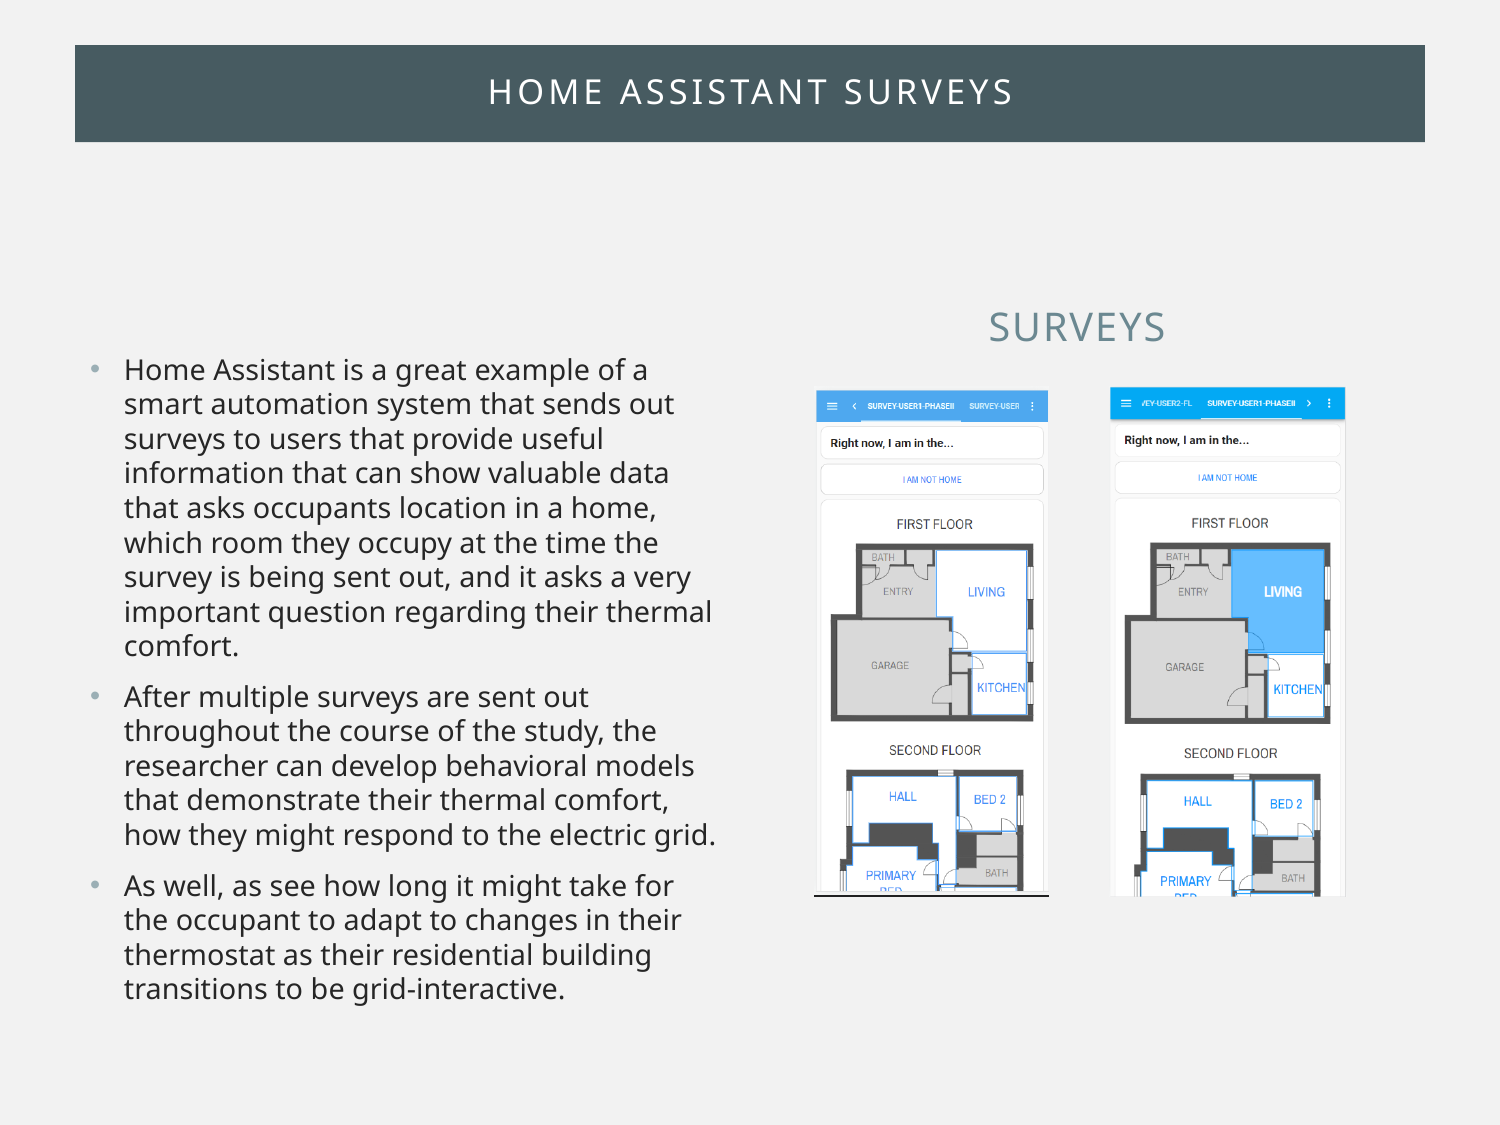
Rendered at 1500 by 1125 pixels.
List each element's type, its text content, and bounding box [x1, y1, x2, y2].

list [1108, 386, 1347, 897]
picture [814, 386, 1049, 897]
list Home Assistant is a great example of a smart automation system that sends out surveys to users that provide useful information that can show valuable data that asks occupants location in a home, which room they occupy at the time the survey is being sent out, and it asks a very important question regarding their thermal comfort. After multiple surveys are sent out throughout the course of the study, the researcher can develop behavioral models that demonstrate their thermal comfort, how they might respond to the electric grid. As well, as see how long it might take for the occupant to adapt to changes in their thermostat as their residential building transitions to be grid-interactive. [75, 293, 738, 1047]
title Home Assistant Surveys [72, 42, 1428, 145]
list Surveys [807, 241, 1347, 358]
